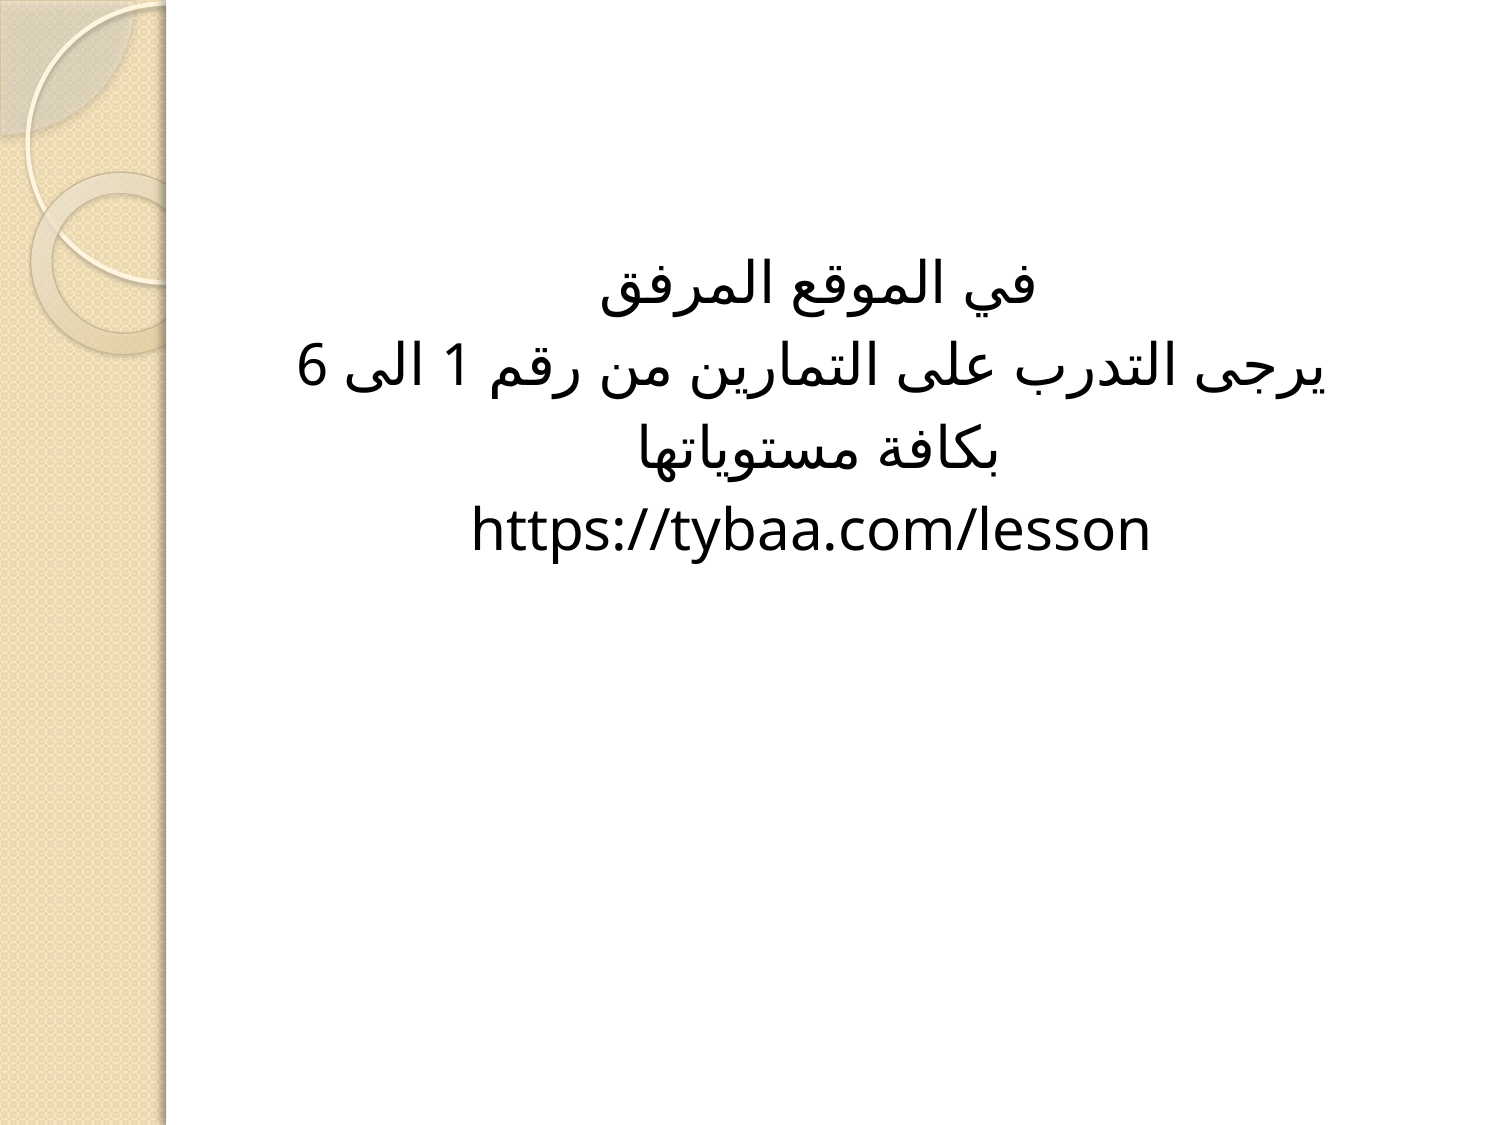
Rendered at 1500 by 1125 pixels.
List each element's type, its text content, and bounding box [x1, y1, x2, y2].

list في الموقع المرفق يرجى التدرب على التمارين من رقم 1 الى 6 بكافة مستوياتها https://tybaa.com/lesson [171, 237, 1466, 1025]
